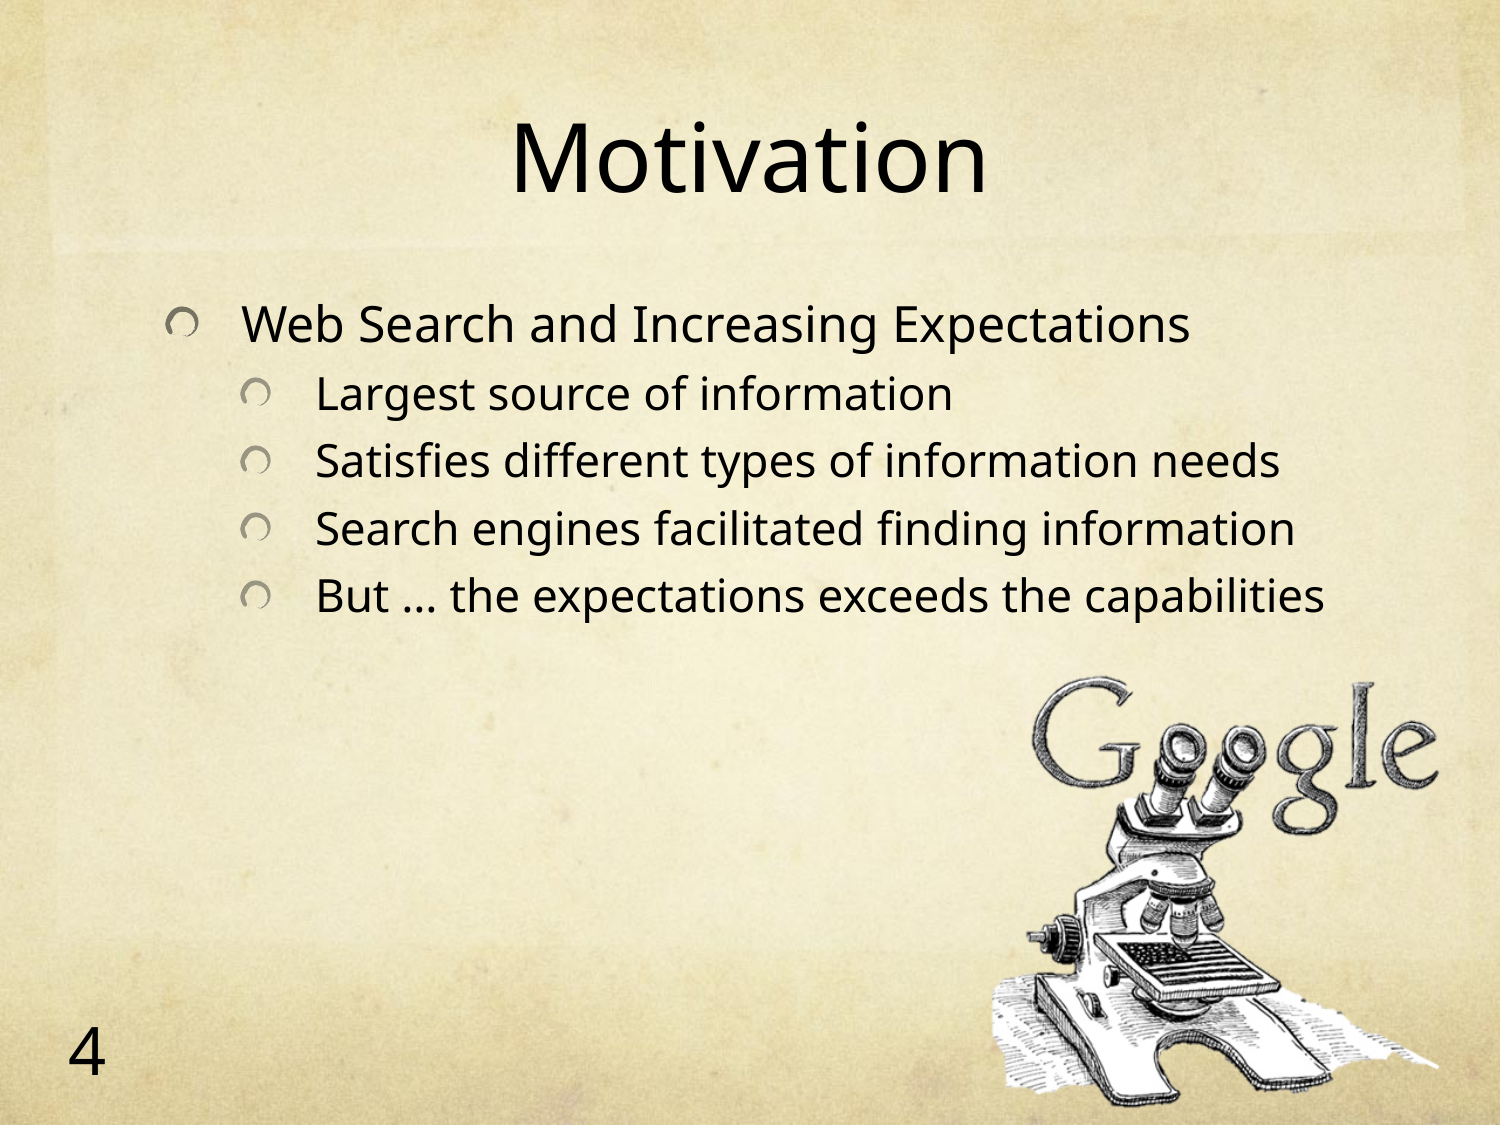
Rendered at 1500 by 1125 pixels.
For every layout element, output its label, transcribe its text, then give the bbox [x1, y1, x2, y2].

list Web Search and Increasing Expectations Largest source of information Satisfies different types of information needs Search engines facilitated finding information But … the expectations exceeds the capabilities [150, 284, 1350, 950]
title Motivation [150, 82, 1350, 225]
picture [0, 0, 1500, 1125]
slide_number 4 [0, 984, 122, 1125]
